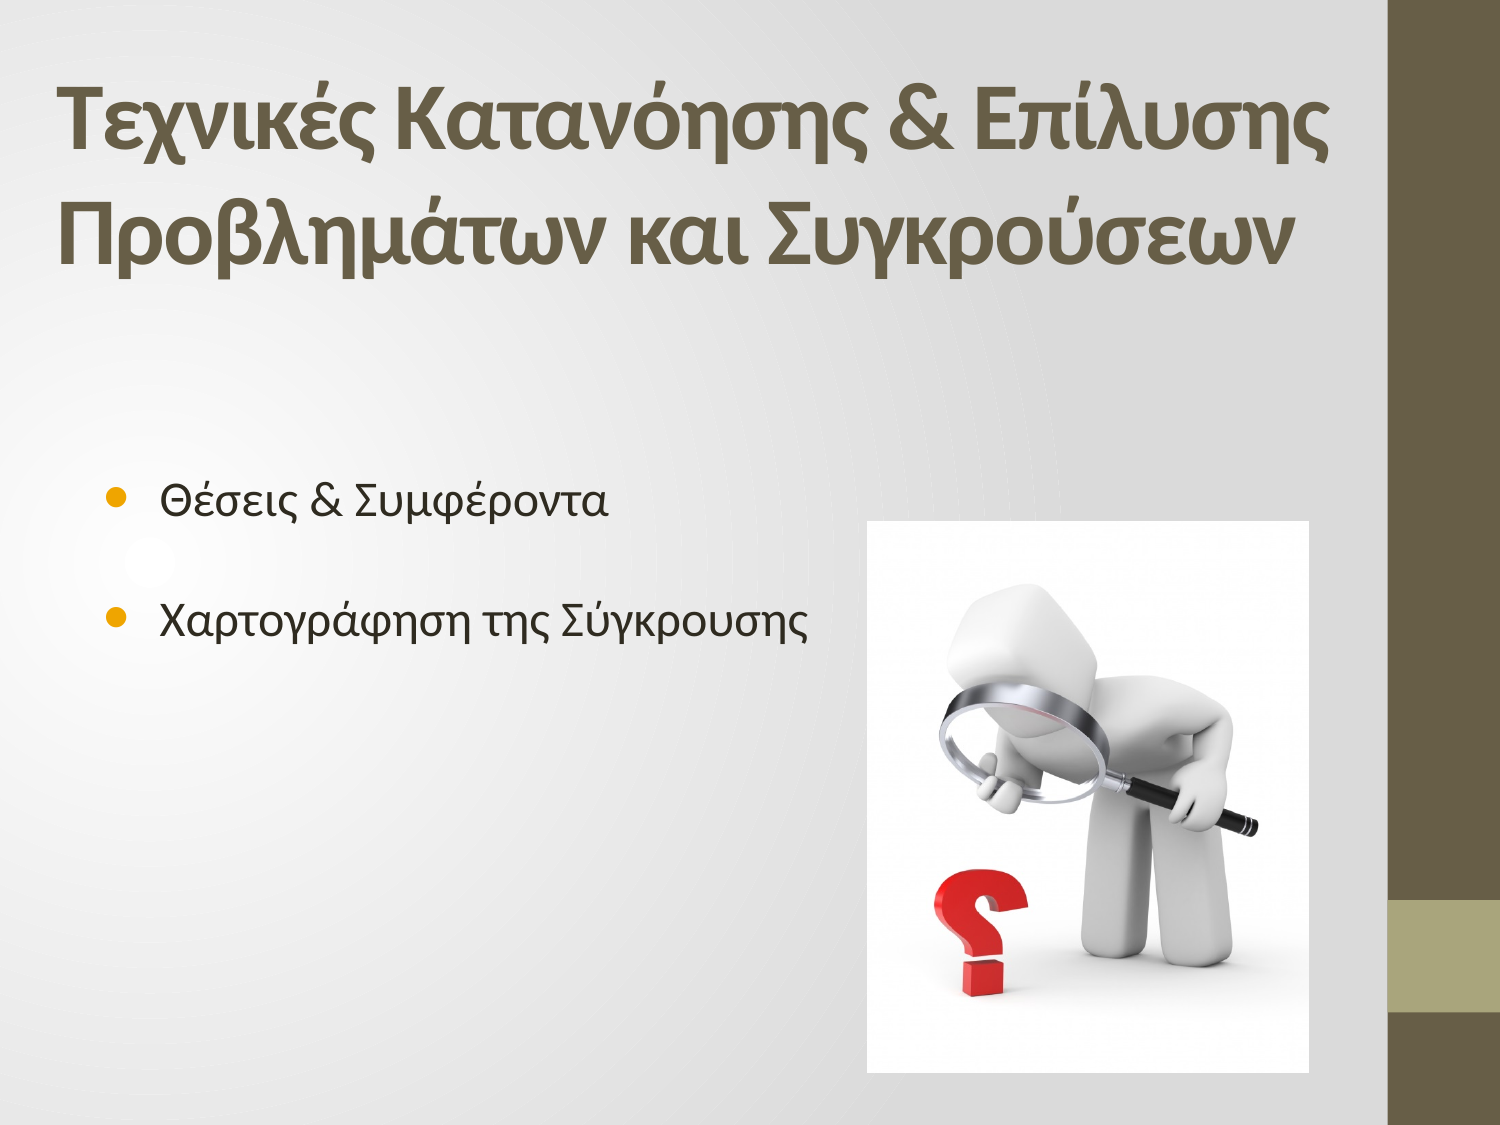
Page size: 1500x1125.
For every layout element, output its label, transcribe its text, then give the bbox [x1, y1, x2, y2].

text_box Θέσεις & Συμφέροντα Χαρτογράφηση της Σύγκρουσης [88, 398, 1088, 654]
picture [866, 520, 1309, 1074]
text_box [407, 334, 1444, 791]
title Τεχνικές Κατανόησης & Επίλυσης Προβλημάτων και Συγκρούσεων [41, 87, 1483, 250]
